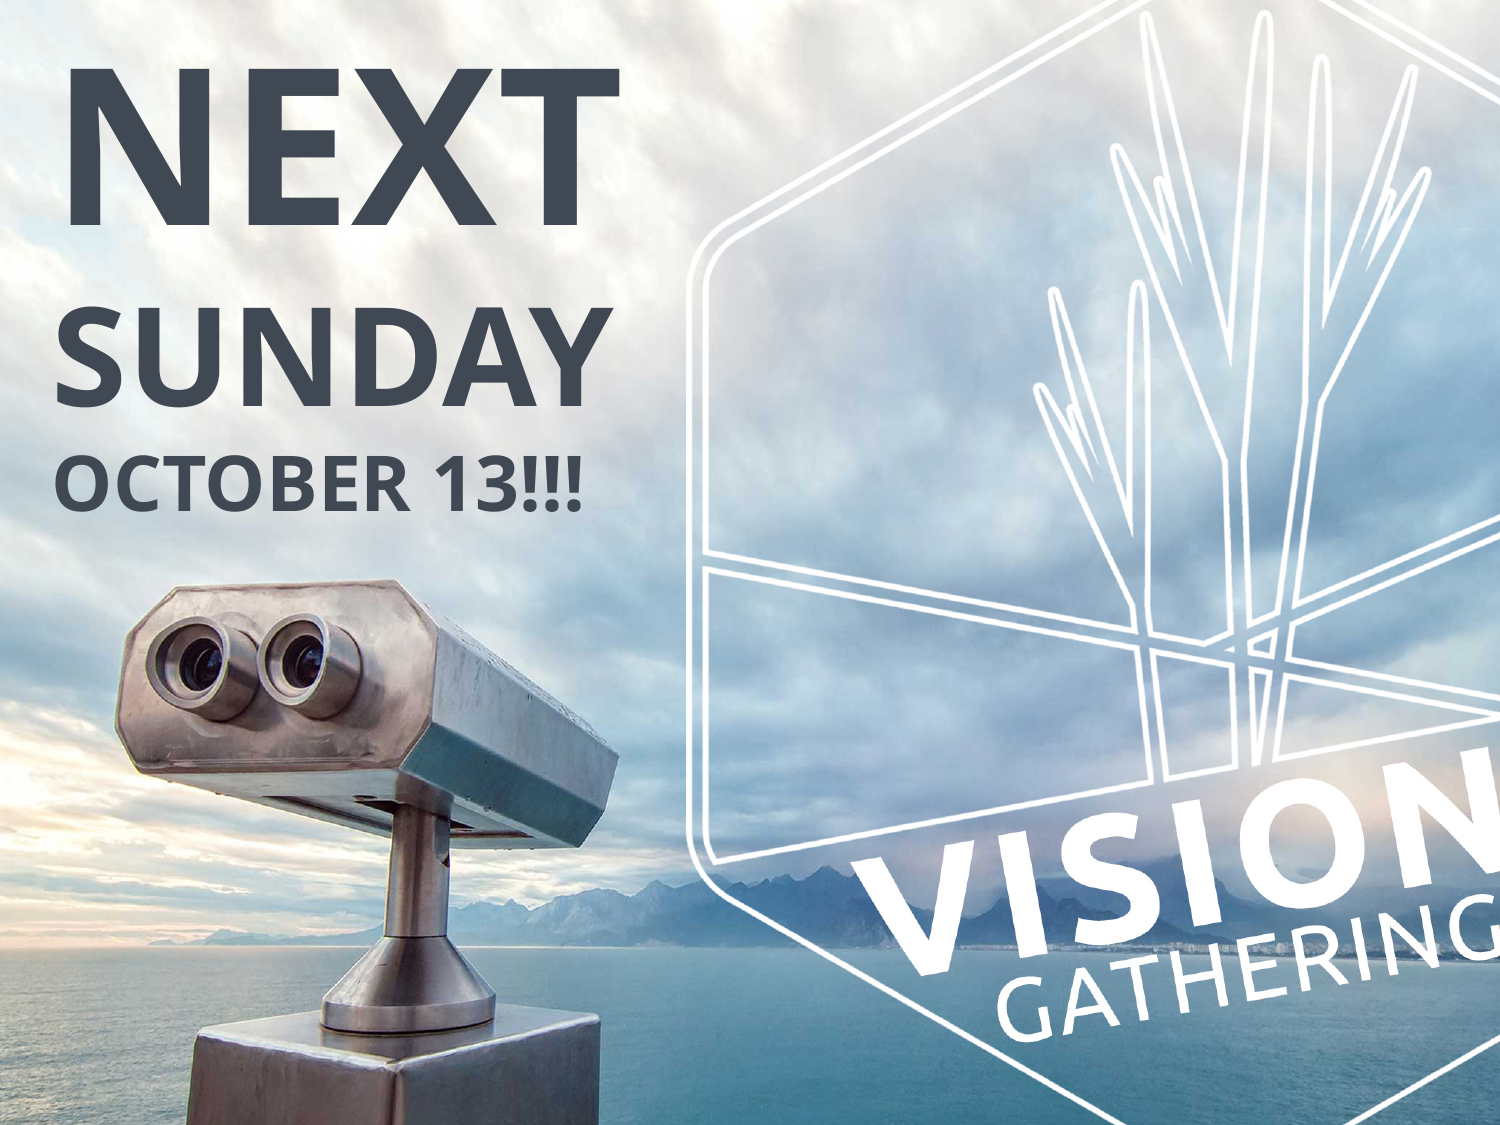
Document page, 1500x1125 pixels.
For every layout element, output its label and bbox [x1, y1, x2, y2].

list [0, 0, 1500, 1125]
